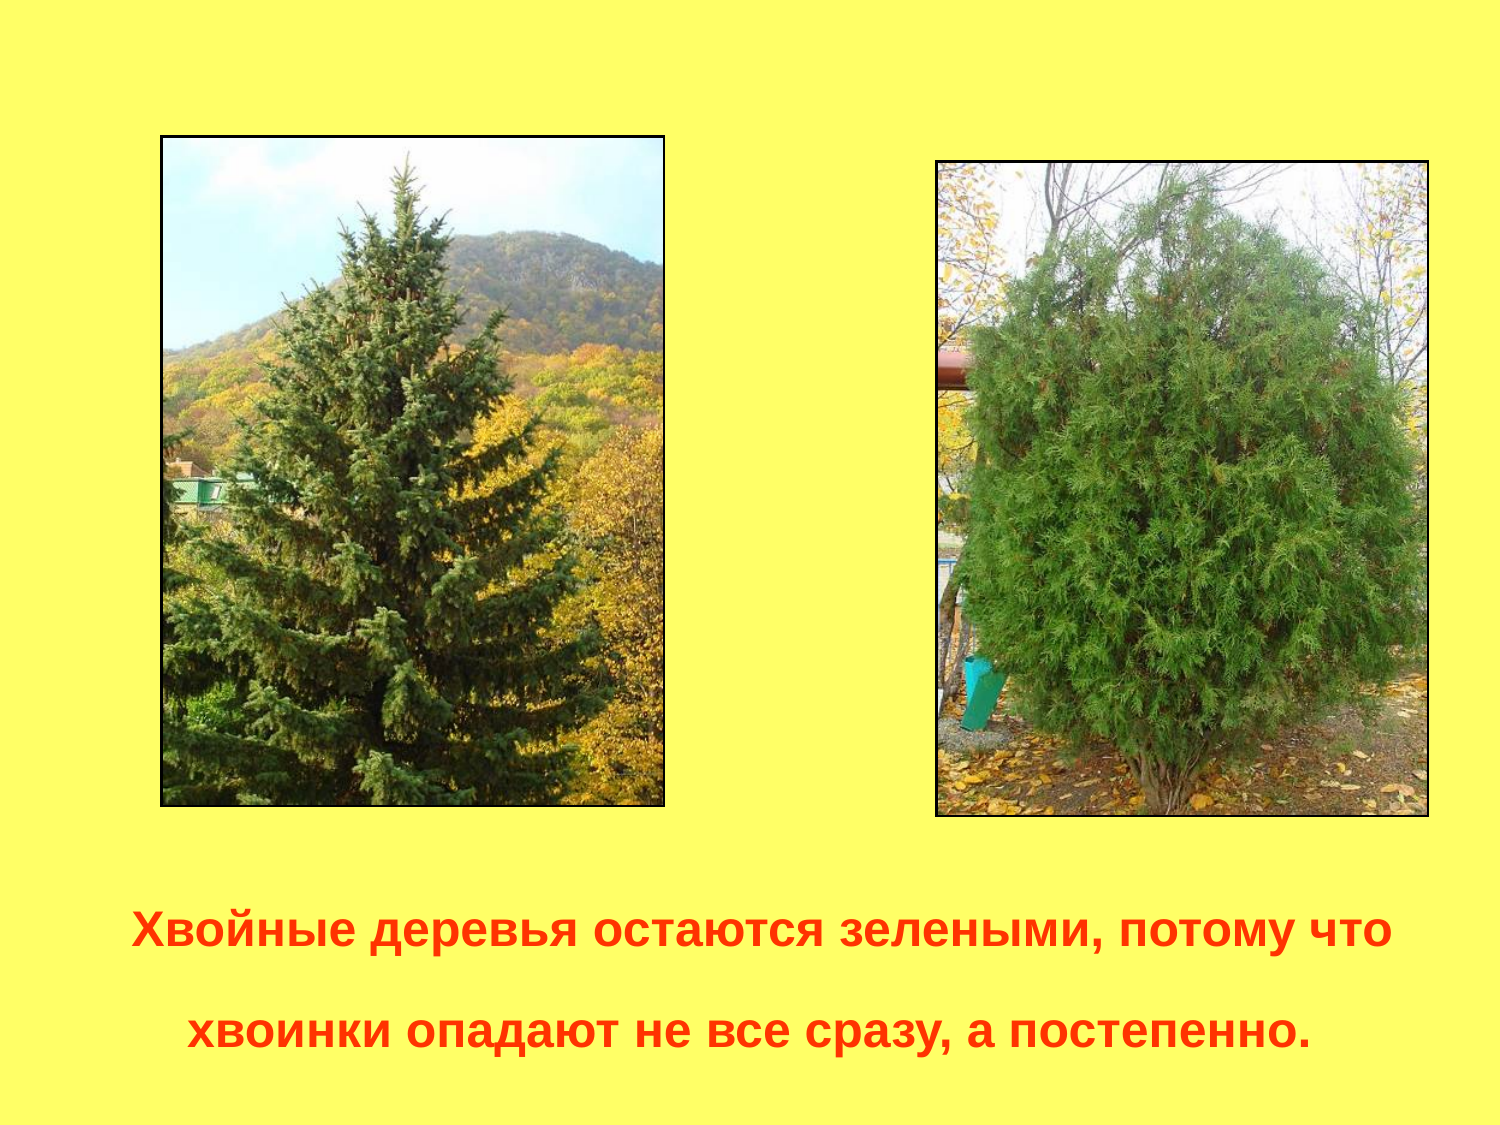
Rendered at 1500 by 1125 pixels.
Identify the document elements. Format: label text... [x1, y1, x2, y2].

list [162, 137, 664, 805]
title Хвойные деревья остаются зелеными, потому что хвоинки опадают не все сразу, а постепенно. [87, 887, 1438, 1076]
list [937, 162, 1428, 816]
